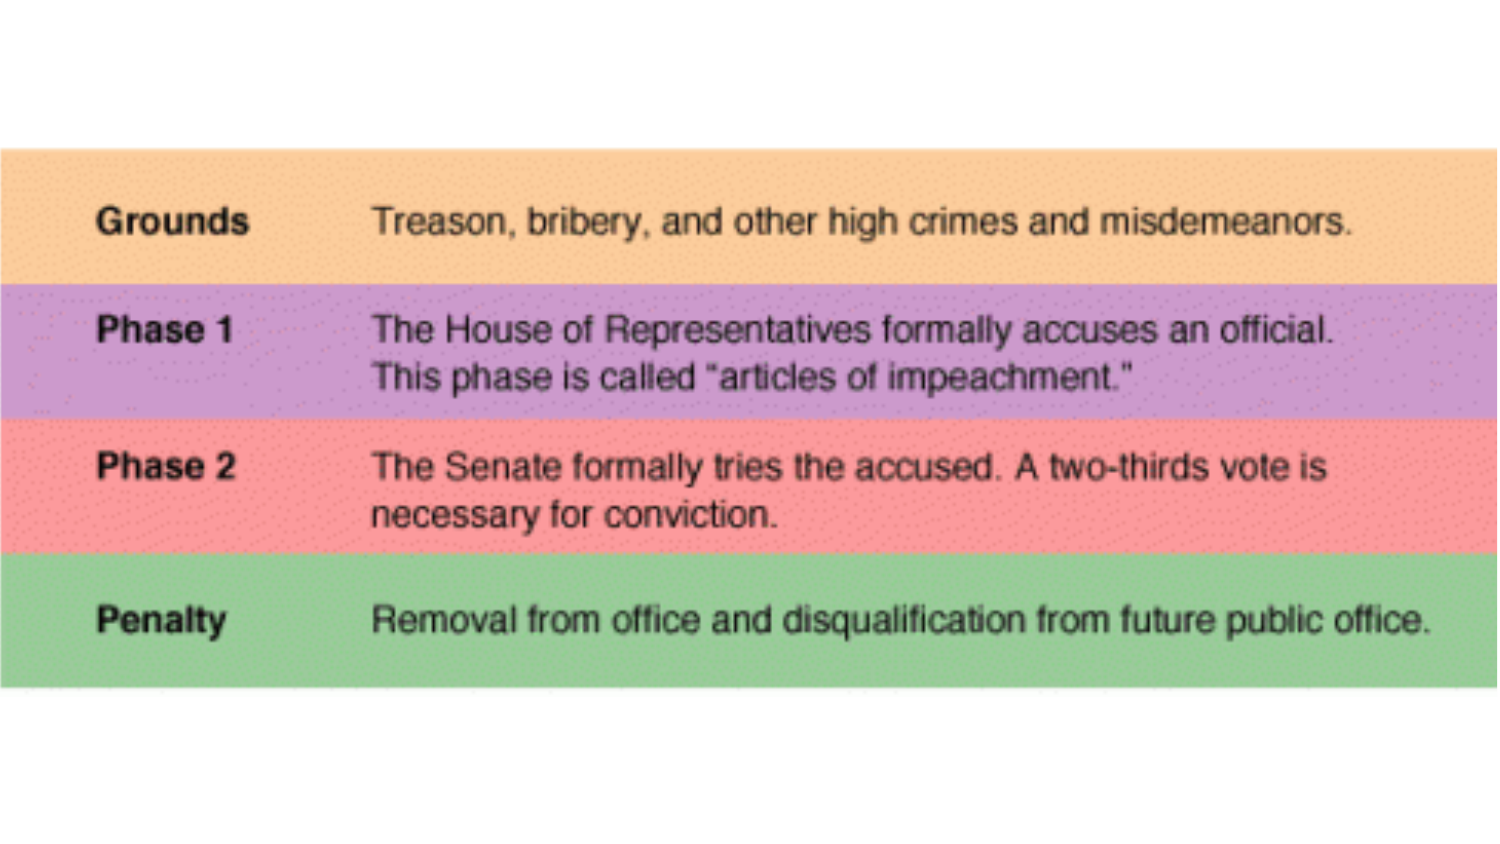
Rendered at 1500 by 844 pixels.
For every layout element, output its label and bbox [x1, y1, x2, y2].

picture [0, 147, 1498, 697]
